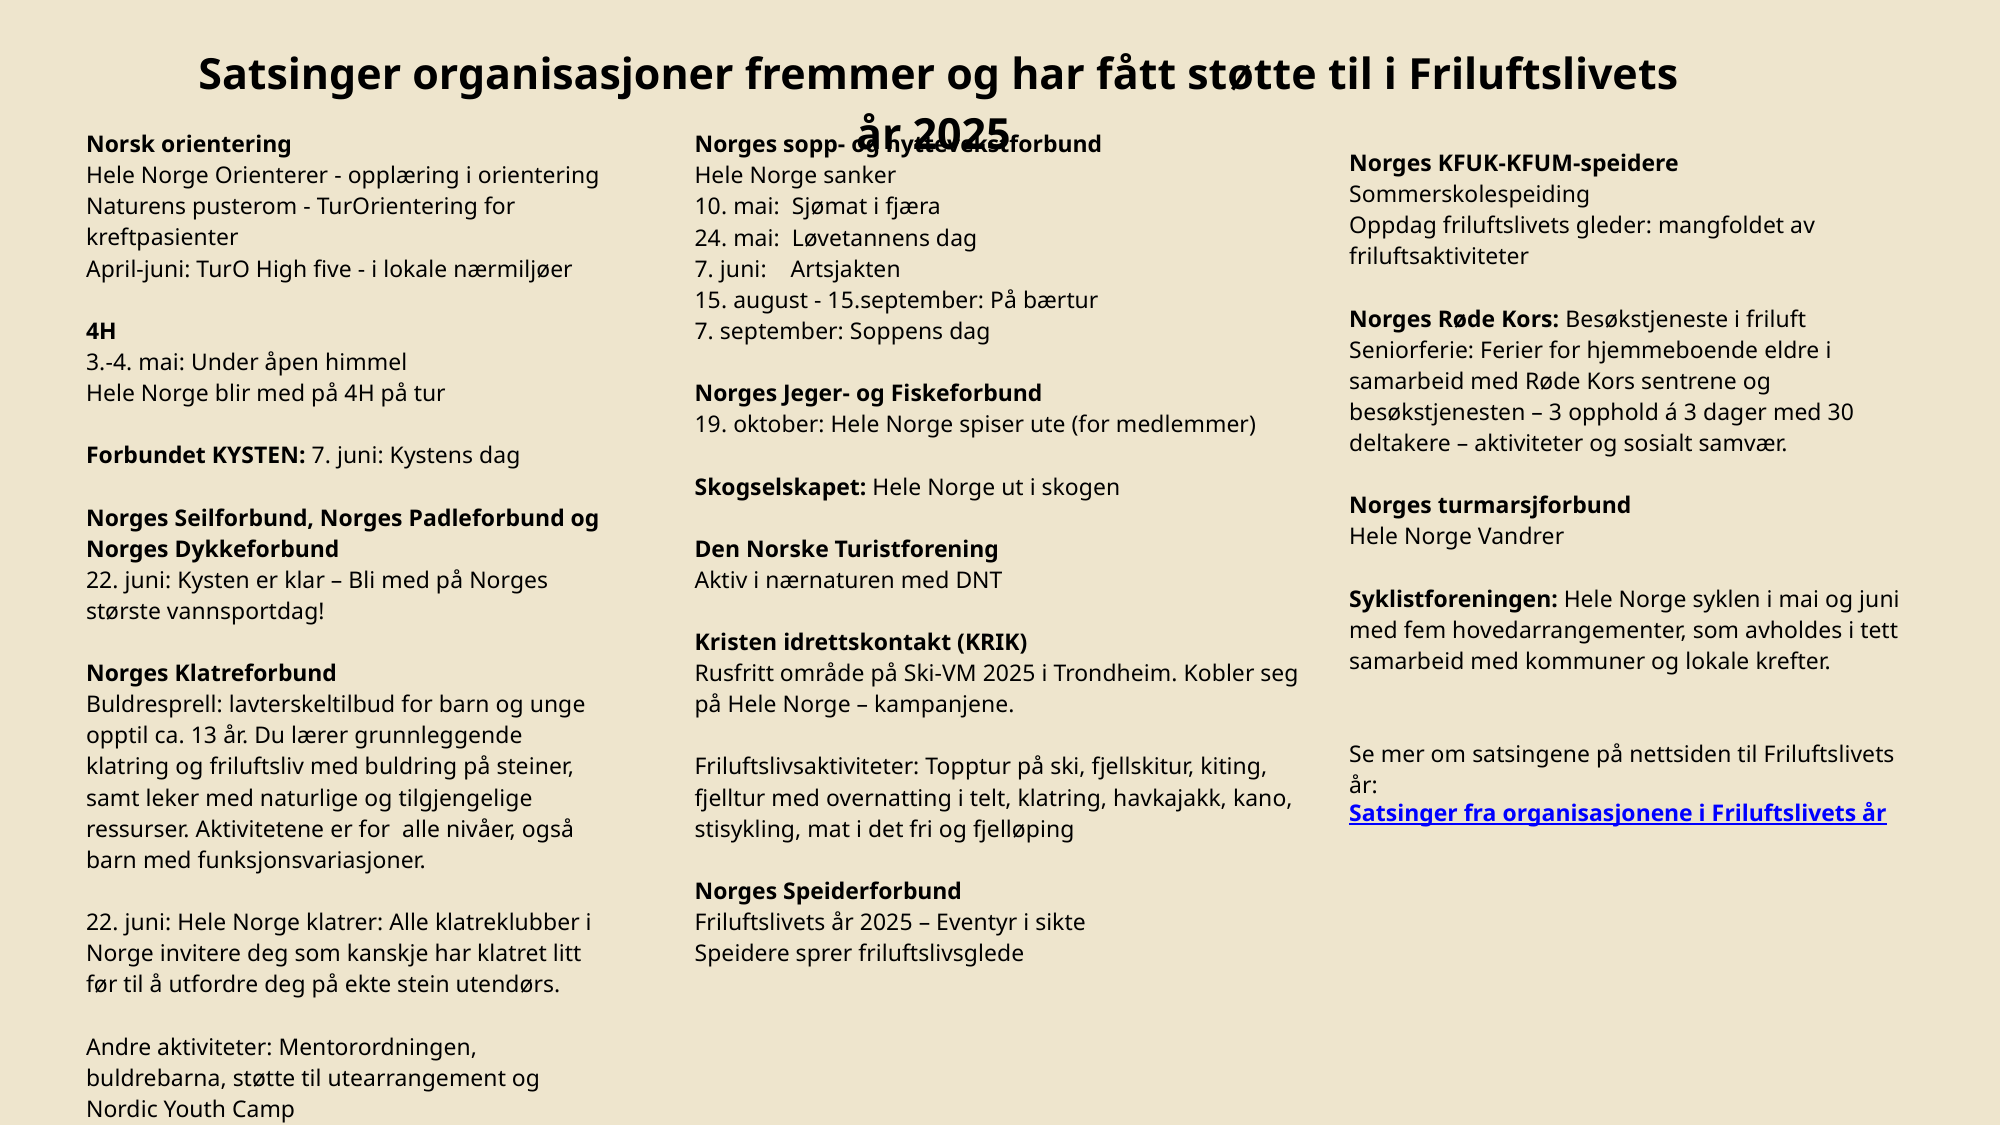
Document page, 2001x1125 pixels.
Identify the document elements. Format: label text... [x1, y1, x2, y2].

text_box Norges sopp- og nyttevekstforbund Hele Norge sanker 10. mai: Sjømat i fjæra 24. mai: Løvetannens dag 7. juni: Artsjakten 15. august - 15.september: På bærtur 7. september: Soppens dag Norges Jeger- og Fiskeforbund 19. oktober: Hele Norge spiser ute (for medlemmer) Skogselskapet: Hele Norge ut i skogen Den Norske Turistforening Aktiv i nærnaturen med DNT Kristen idrettskontakt (KRIK) Rusfritt område på Ski-VM 2025 i Trondheim. Kobler seg på Hele Norge – kampanjene. Friluftslivsaktiviteter: Topptur på ski, fjellskitur, kiting, fjelltur med overnatting i telt, klatring, havkajakk, kano, stisykling, mat i det fri og fjelløping Norges Speiderforbund Friluftslivets år 2025 – Eventyr i sikte Speidere sprer friluftslivsglede [694, 159, 1306, 1029]
text_box Norsk orientering Hele Norge Orienterer - opplæring i orientering Naturens pusterom - TurOrientering for kreftpasienter April-juni: TurO High five - i lokale nærmiljøer 4H 3.-4. mai: Under åpen himmel Hele Norge blir med på 4H på tur Forbundet KYSTEN: 7. juni: Kystens dag Norges Seilforbund, Norges Padleforbund og Norges Dykkeforbund 22. juni: Kysten er klar – Bli med på Norges største vannsportdag! Norges Klatreforbund Buldresprell: lavterskeltilbud for barn og unge opptil ca. 13 år. Du lærer grunnleggende klatring og friluftsliv med buldring på steiner, samt leker med naturlige og tilgjengelige ressurser. Aktivitetene er for alle nivåer, også barn med funksjonsvariasjoner. 22. juni: Hele Norge klatrer: Alle klatreklubber i Norge invitere deg som kanskje har klatret litt før til å utfordre deg på ekte stein utendørs. Andre aktiviteter: Mentorordningen, buldrebarna, støtte til utearrangement og Nordic Youth Camp [85, 125, 609, 1122]
text_box Norges KFUK-KFUM-speidere Sommerskolespeiding Oppdag friluftslivets gleder: mangfoldet av friluftsaktiviteter Norges Røde Kors: Besøkstjeneste i friluft Seniorferie: Ferier for hjemmeboende eldre i samarbeid med Røde Kors sentrene og besøkstjenesten – 3 opphold á 3 dager med 30 deltakere – aktiviteter og sosialt samvær. Norges turmarsjforbund Hele Norge Vandrer Syklistforeningen: Hele Norge syklen i mai og juni med fem hovedarrangementer, som avholdes i tett samarbeid med kommuner og lokale krefter. Se mer om satsingene på nettsiden til Friluftslivets år: Satsinger fra organisasjonene i Friluftslivets år [1334, 137, 1926, 900]
text_box Satsinger organisasjoner fremmer og har fått støtte til i Friluftslivets år 2025 [183, 37, 1695, 159]
